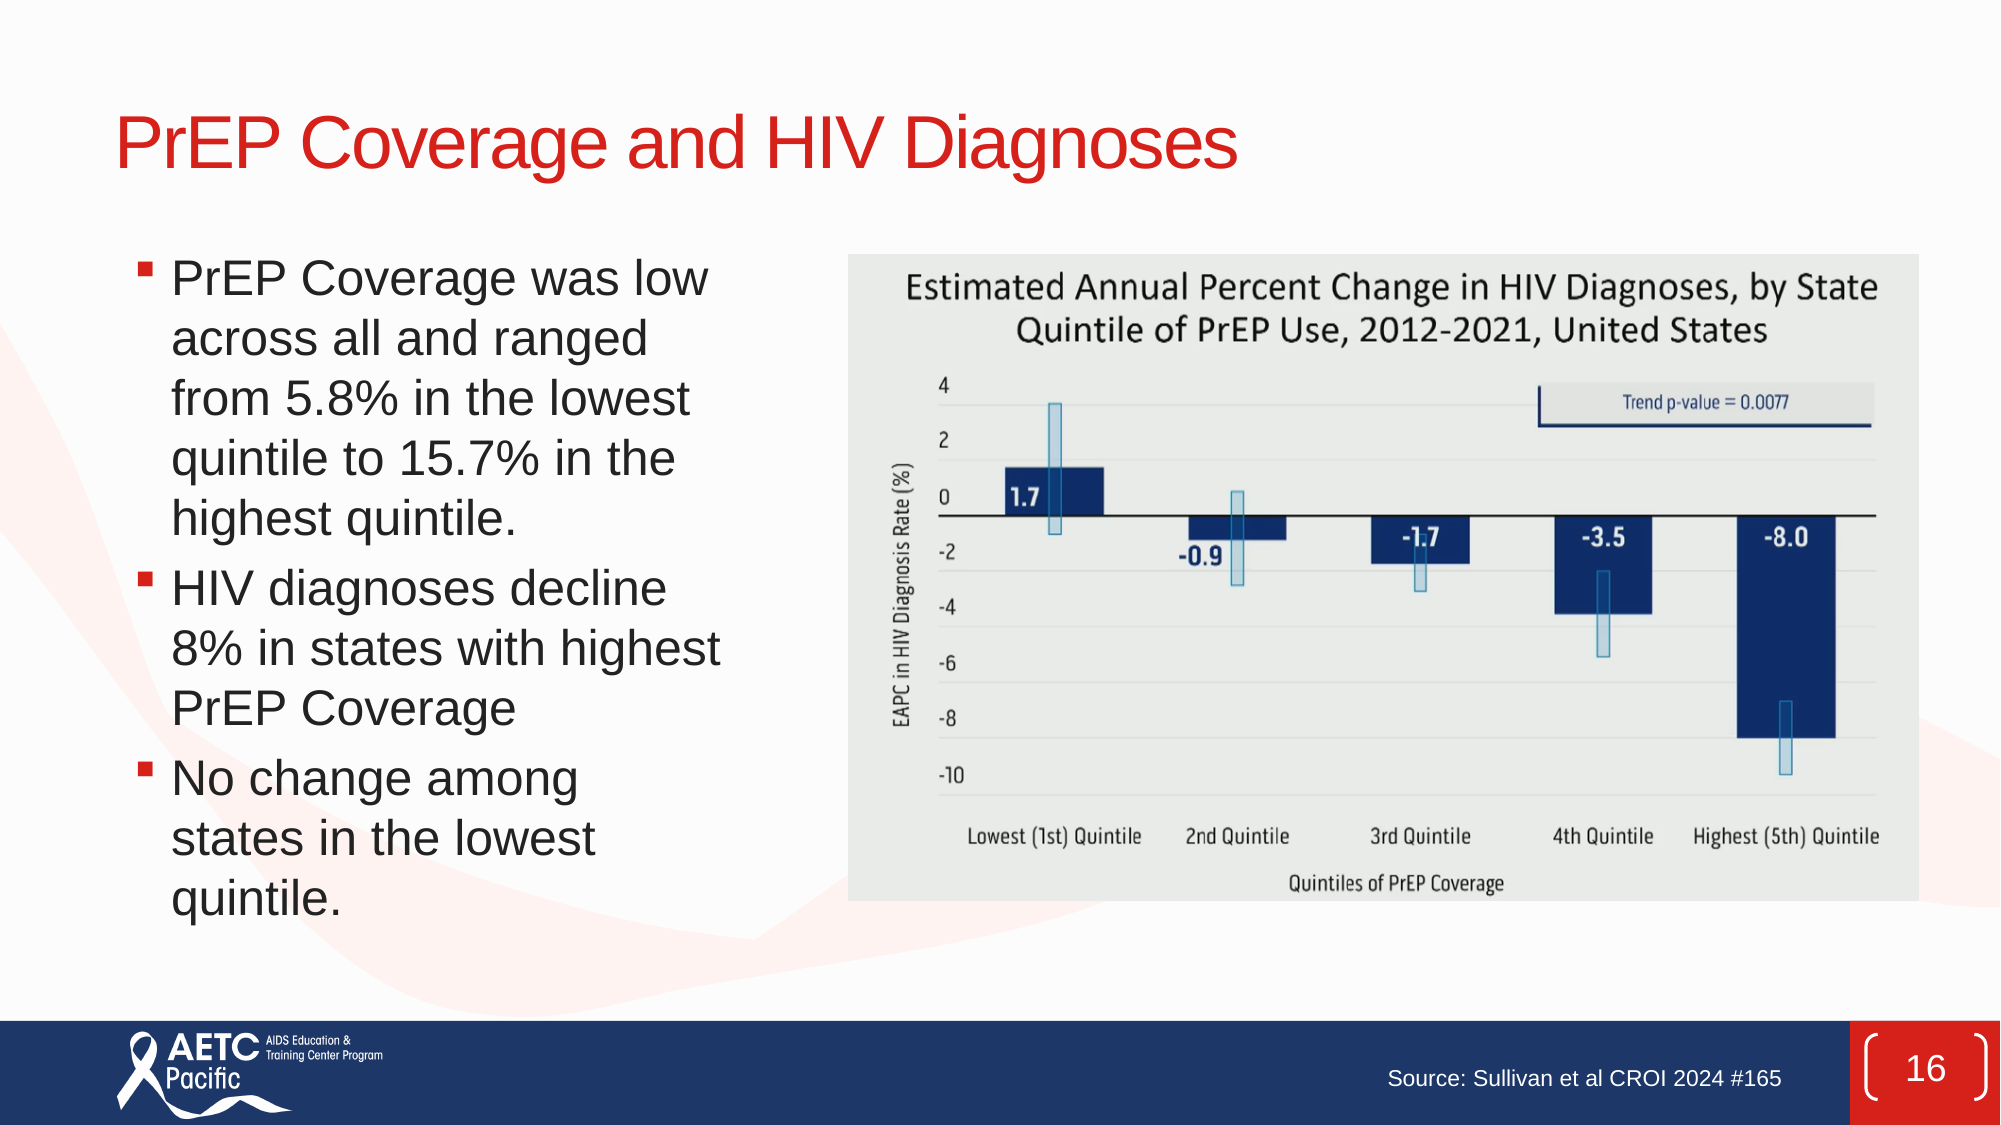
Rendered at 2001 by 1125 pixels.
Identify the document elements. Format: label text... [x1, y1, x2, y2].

slide_number 16 [1864, 1032, 1988, 1101]
list PrEP Coverage was low across all and ranged from 5.8% in the lowest quintile to 15.7% in the highest quintile. HIV diagnoses decline 8% in states with highest PrEP Coverage No change among states in the lowest quintile. [99, 238, 741, 953]
title PrEP Coverage and HIV Diagnoses [99, 45, 1919, 233]
picture [115, 1029, 383, 1120]
picture [0, 0, 2000, 1017]
text_box Source: Sullivan et al CROI 2024 #165 [1372, 1056, 1821, 1099]
